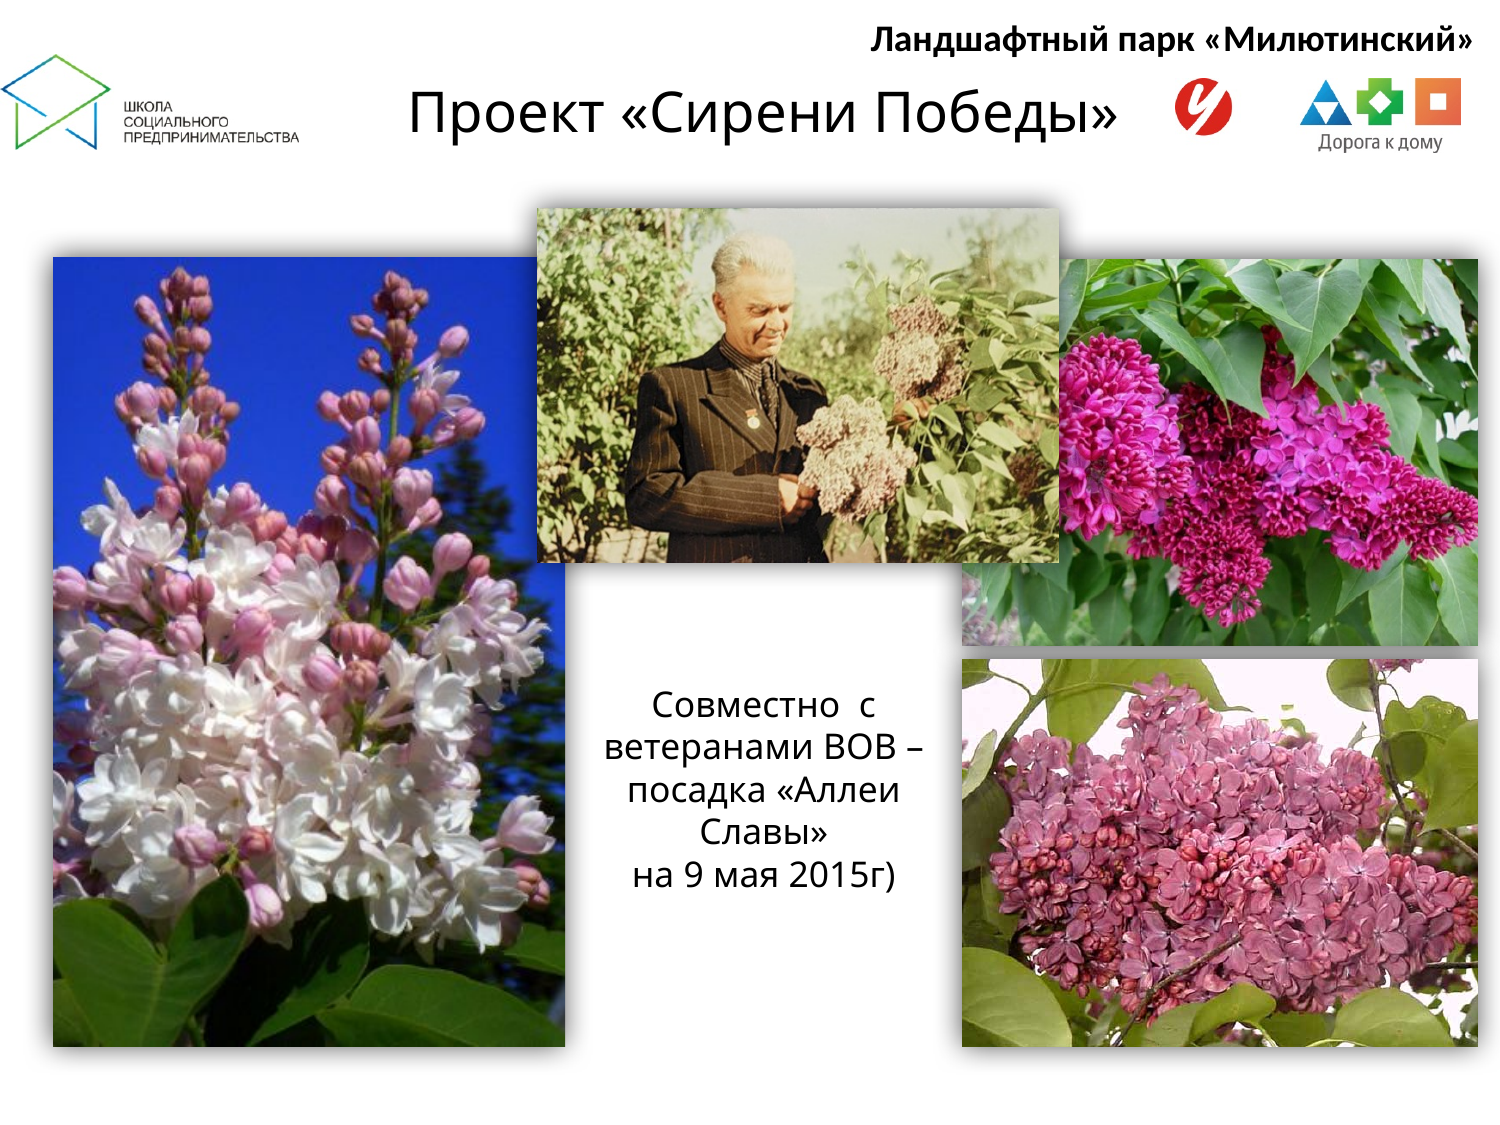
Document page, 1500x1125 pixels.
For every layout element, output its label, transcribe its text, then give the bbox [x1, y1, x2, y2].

picture [962, 658, 1478, 1048]
title Проект «Сирени Победы» [88, 79, 1439, 173]
text_box Совместно с ветеранами ВОВ – посадка «Аллеи Славы» на 9 мая 2015г) [570, 674, 940, 902]
picture [1174, 77, 1461, 153]
text_box Ландшафтный парк «Милютинский» [0, 0, 1500, 79]
picture [52, 208, 1478, 1048]
picture [0, 54, 299, 151]
